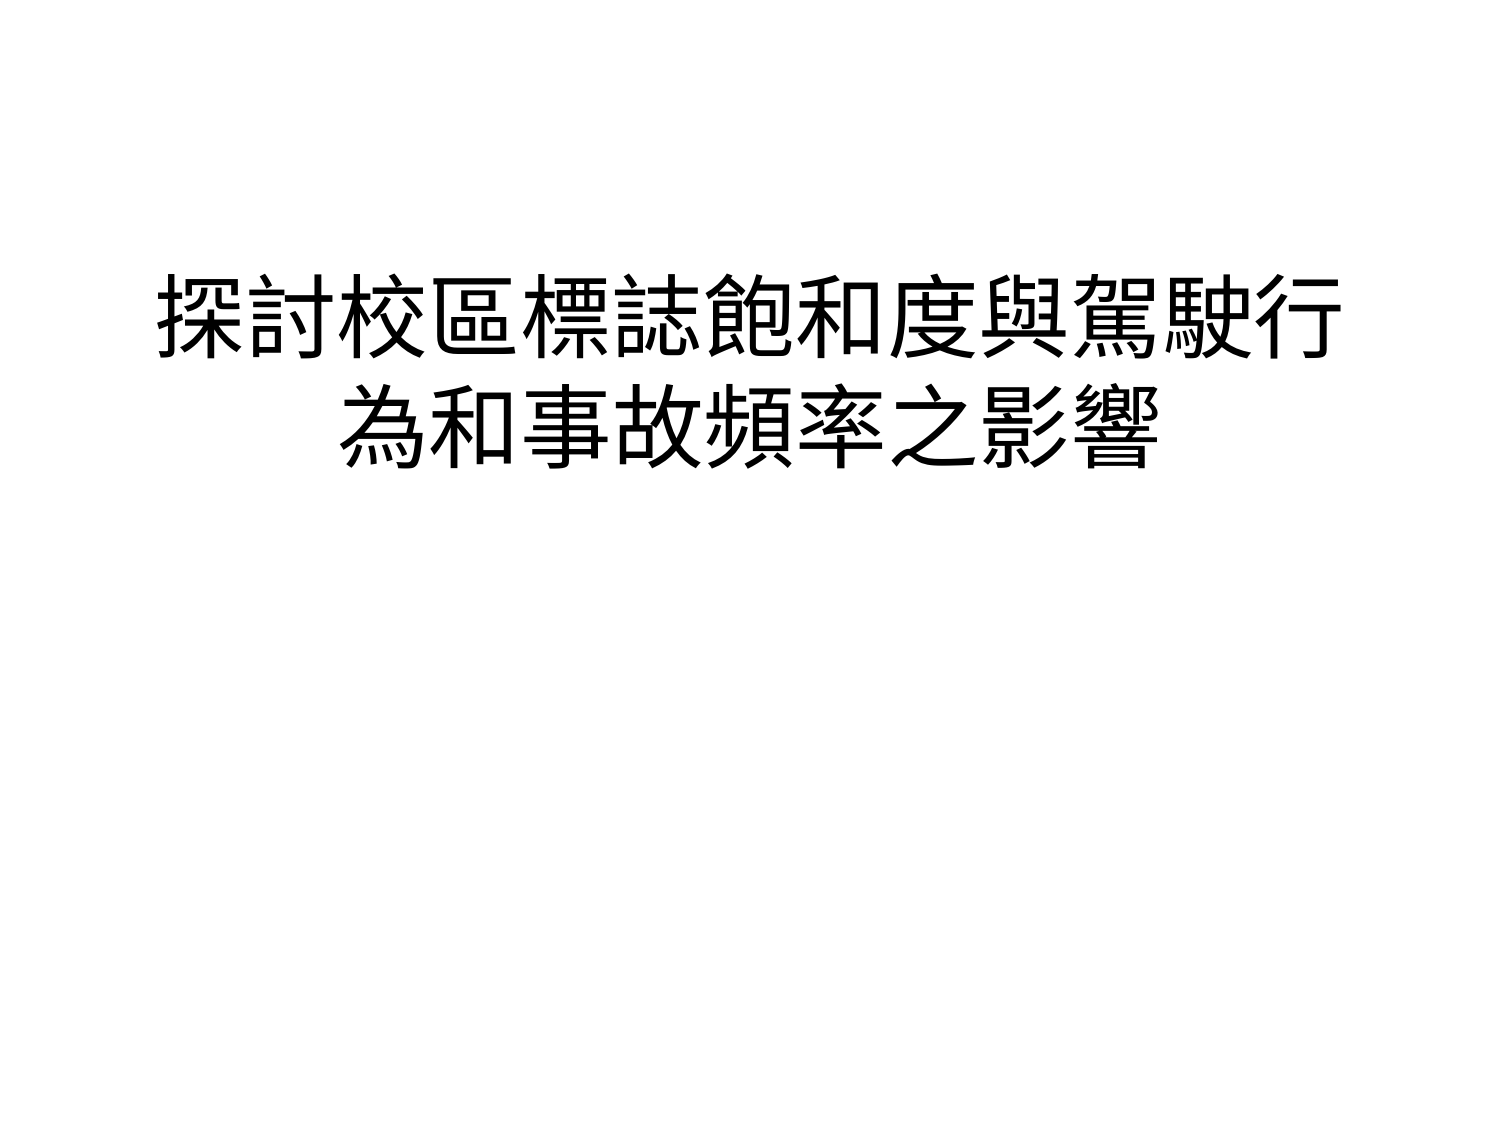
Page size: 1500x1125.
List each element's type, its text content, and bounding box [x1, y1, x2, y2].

title 探討校區標誌飽和度與駕駛行為和事故頻率之影響 [112, 149, 1388, 591]
